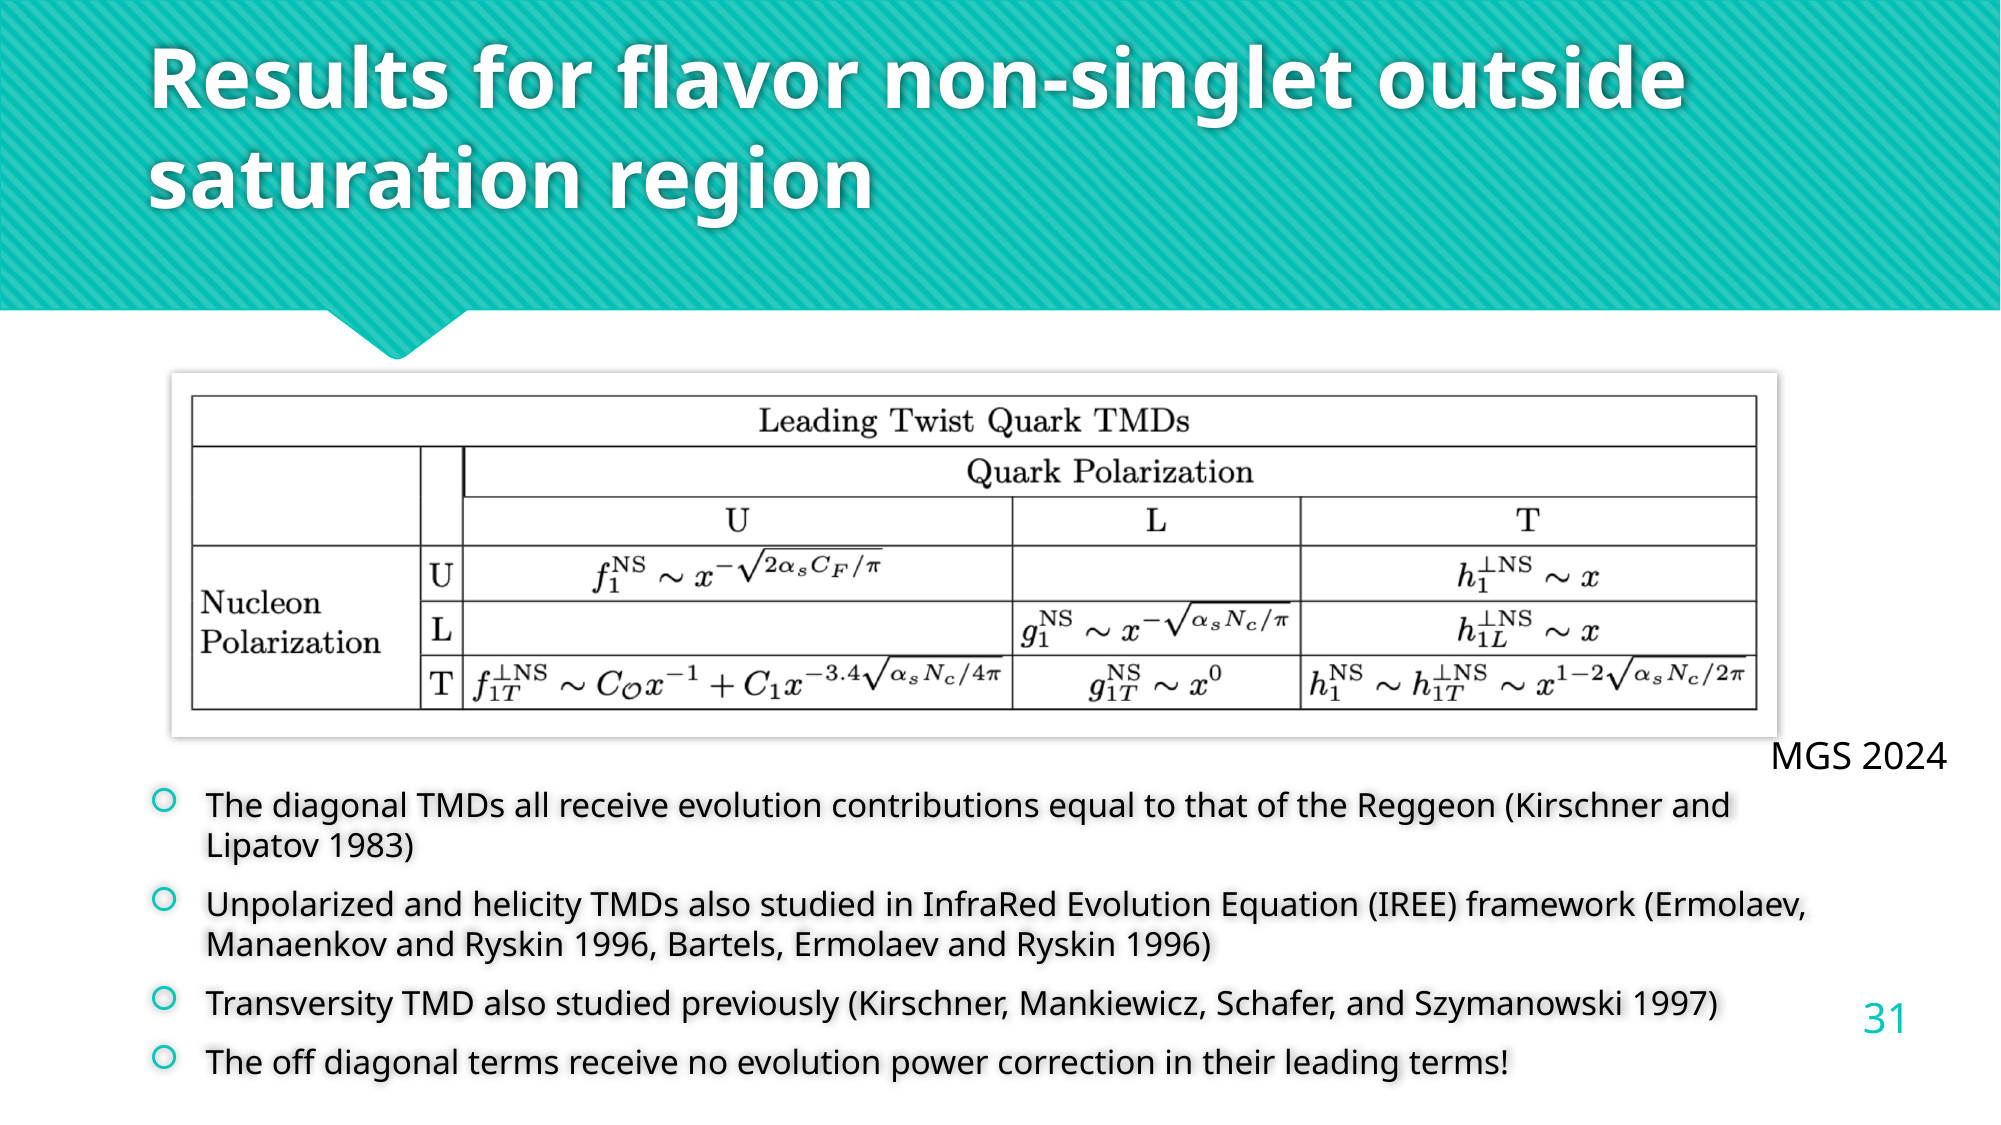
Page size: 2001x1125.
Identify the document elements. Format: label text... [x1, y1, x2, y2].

text_box MGS 2024 [1755, 724, 1997, 785]
list The diagonal TMDs all receive evolution contributions equal to that of the Reggeon (Kirschner and Lipatov 1983) Unpolarized and helicity TMDs also studied in InfraRed Evolution Equation (IREE) framework (Ermolaev, Manaenkov and Ryskin 1996, Bartels, Ermolaev and Ryskin 1996) Transversity TMD also studied previously (Kirschner, Mankiewicz, Schafer, and Szymanowski 1997) The off diagonal terms receive no evolution power correction in their leading terms! [134, 416, 1866, 1125]
slide_number 31 [1875, 970, 1926, 1051]
picture [171, 373, 1778, 737]
title Results for flavor non-singlet outside saturation region [132, 73, 1868, 233]
